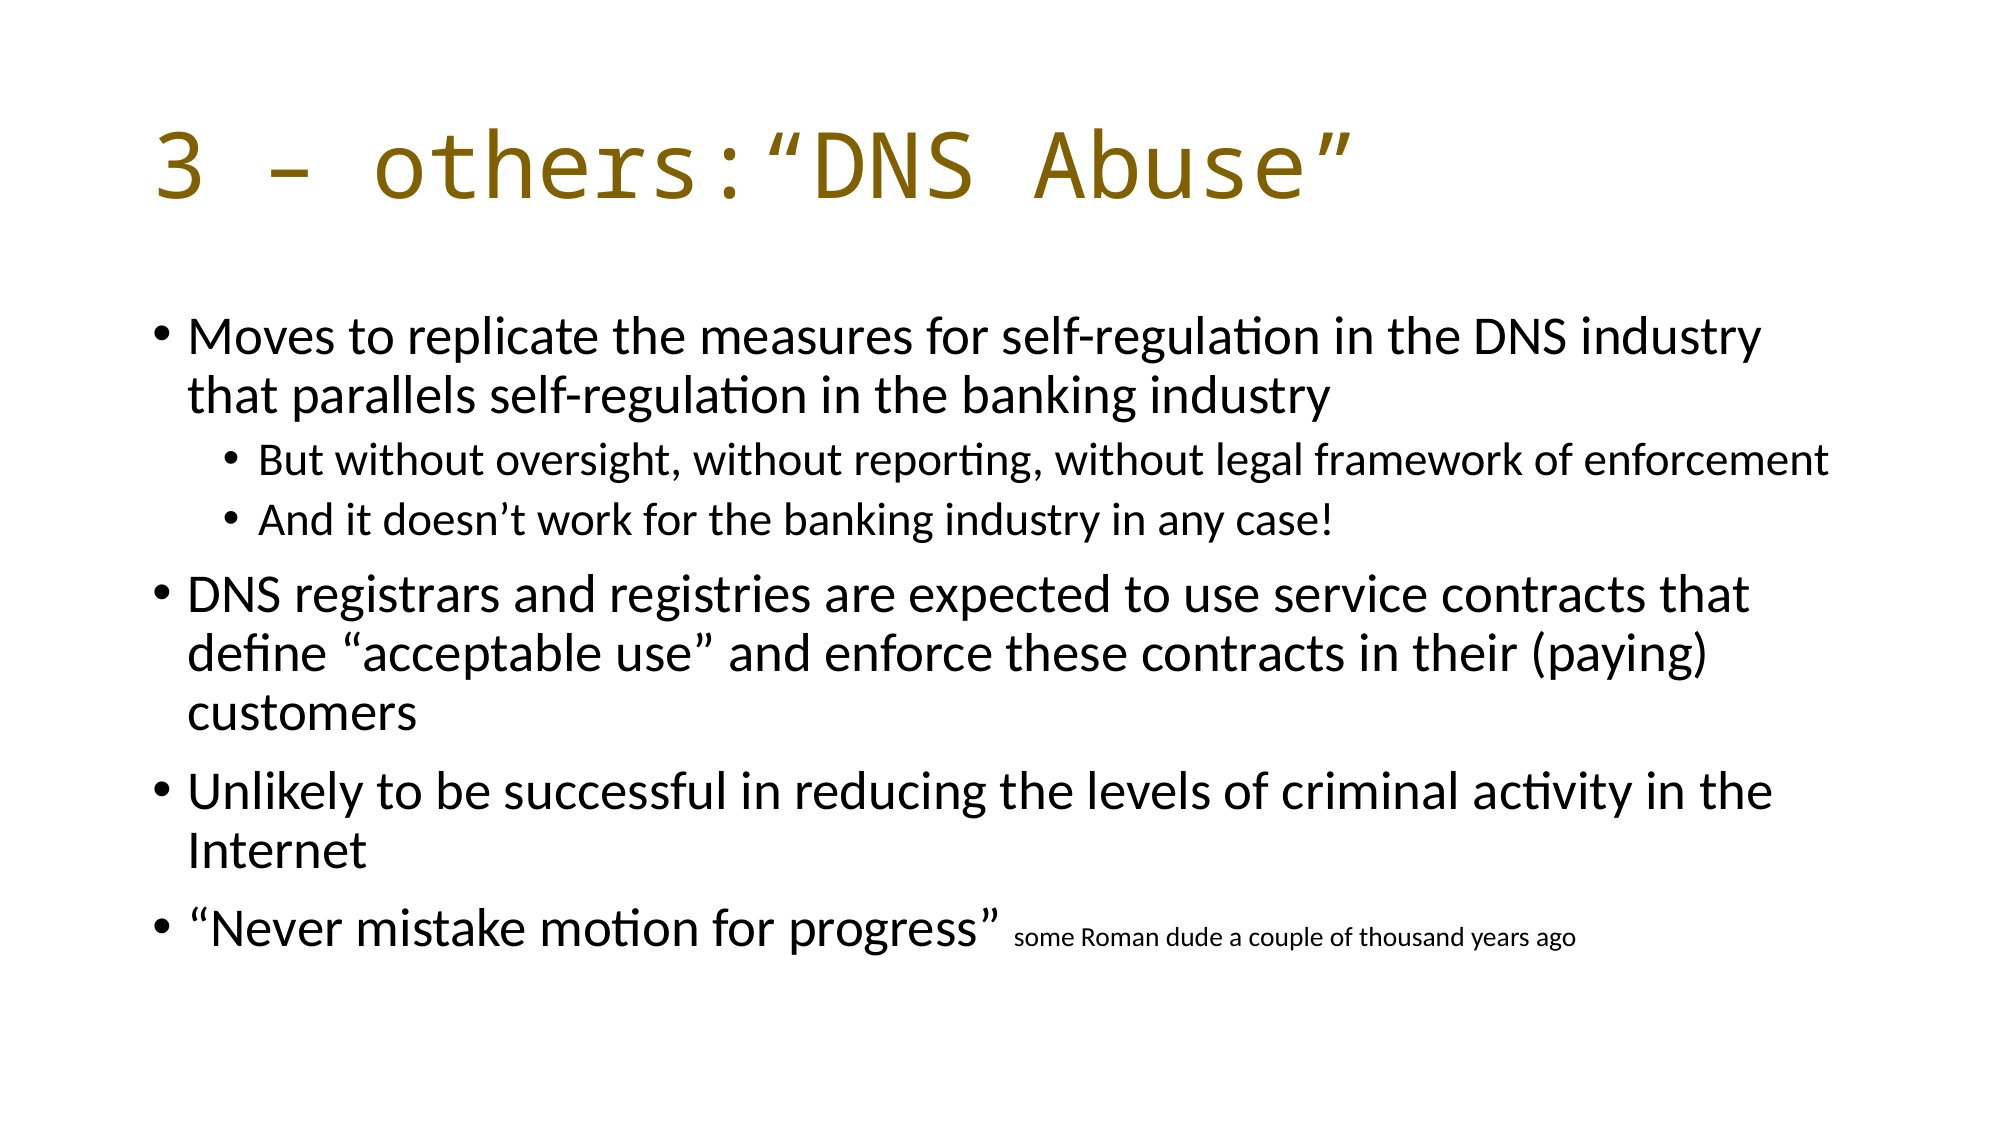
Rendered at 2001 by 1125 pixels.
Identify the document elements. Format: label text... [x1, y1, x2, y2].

title 3 – others:“DNS Abuse” [137, 59, 1863, 278]
list Moves to replicate the measures for self-regulation in the DNS industry that parallels self-regulation in the banking industry But without oversight, without reporting, without legal framework of enforcement And it doesn’t work for the banking industry in any case! DNS registrars and registries are expected to use service contracts that define “acceptable use” and enforce these contracts in their (paying) customers Unlikely to be successful in reducing the levels of criminal activity in the Internet “Never mistake motion for progress” some Roman dude a couple of thousand years ago [137, 299, 1863, 1014]
